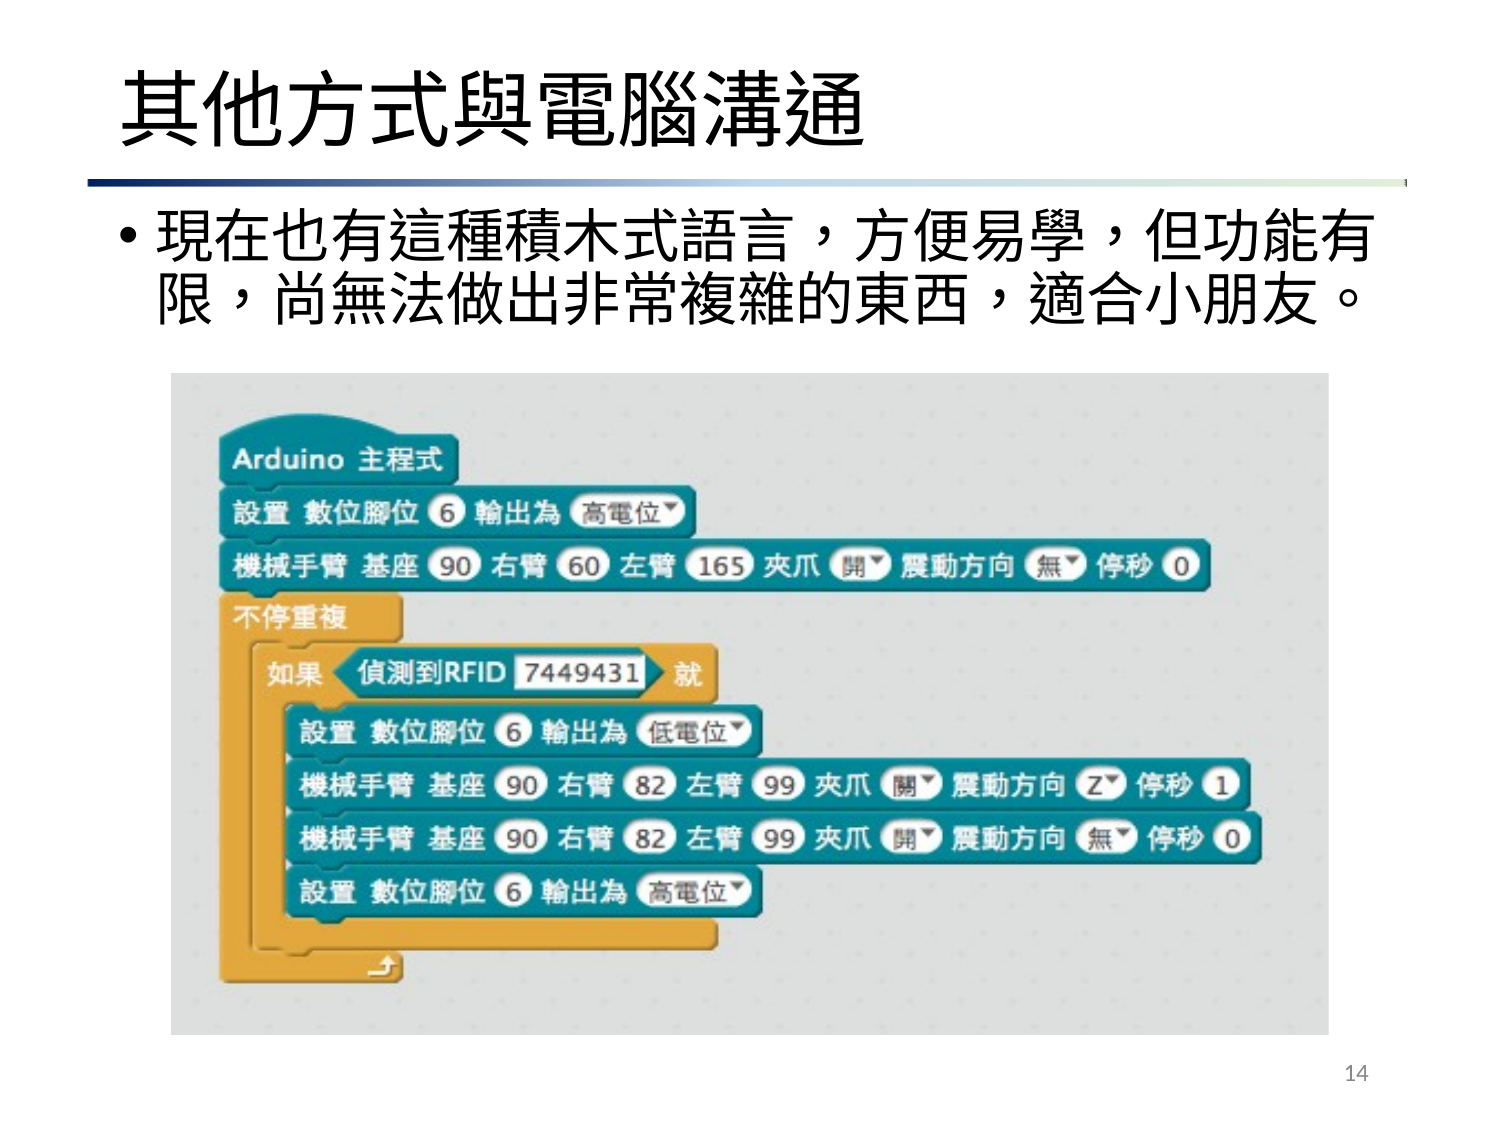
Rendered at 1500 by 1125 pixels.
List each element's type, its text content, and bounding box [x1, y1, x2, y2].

text_box [171, 373, 1329, 1035]
slide_number 14 [1337, 1060, 1389, 1125]
text_box 現在也有這種積木式語言，方便易學，但功能有 限，尚無法做出非常複雜的東西，適合小朋友。 [116, 196, 1382, 332]
title 其他方式與電腦溝通 [116, 54, 870, 196]
picture [870, 179, 1407, 187]
picture [87, 179, 116, 187]
